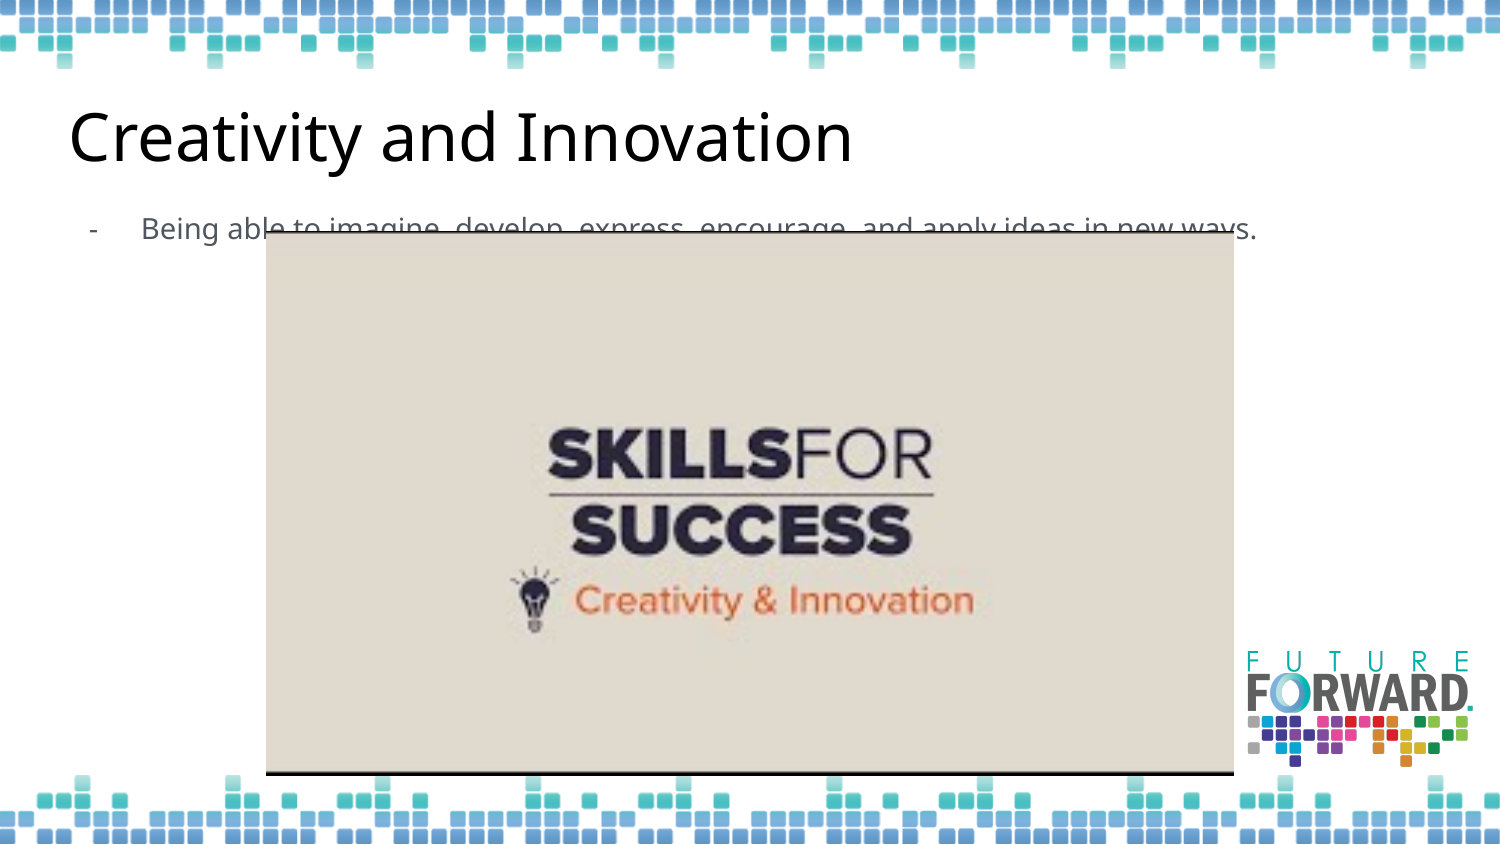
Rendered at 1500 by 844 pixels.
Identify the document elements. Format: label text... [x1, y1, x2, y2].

text_box Creativity and Innovation [53, 79, 1459, 190]
picture [0, 0, 1500, 69]
text_box Being able to imagine, develop, express, encourage, and apply ideas in new ways. [50, 181, 1450, 261]
picture [0, 231, 1500, 844]
